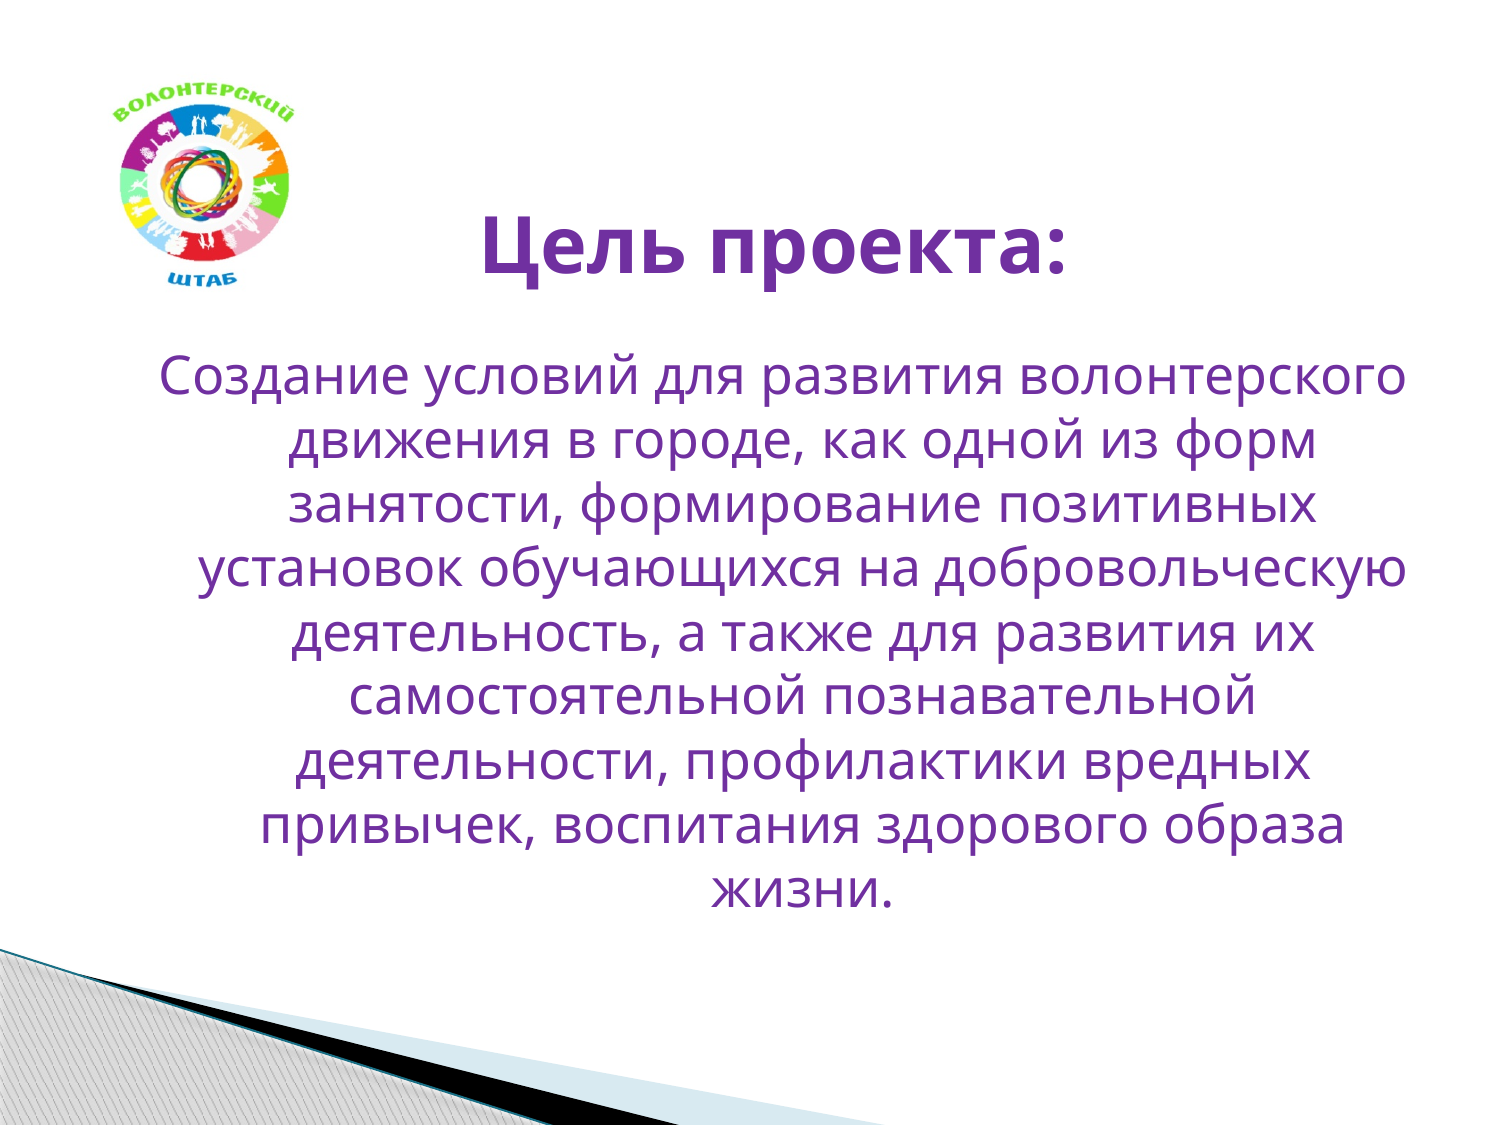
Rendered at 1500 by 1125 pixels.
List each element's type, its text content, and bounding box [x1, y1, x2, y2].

list Цель проекта: Создание условий для развития волонтерского движения в городе, как одной из форм занятости, формирование позитивных установок обучающихся на добровольческую деятельность, а также для развития их самостоятельной познавательной деятельности, профилактики вредных привычек, воспитания здорового образа жизни. [99, 187, 1450, 930]
picture [49, 49, 351, 328]
